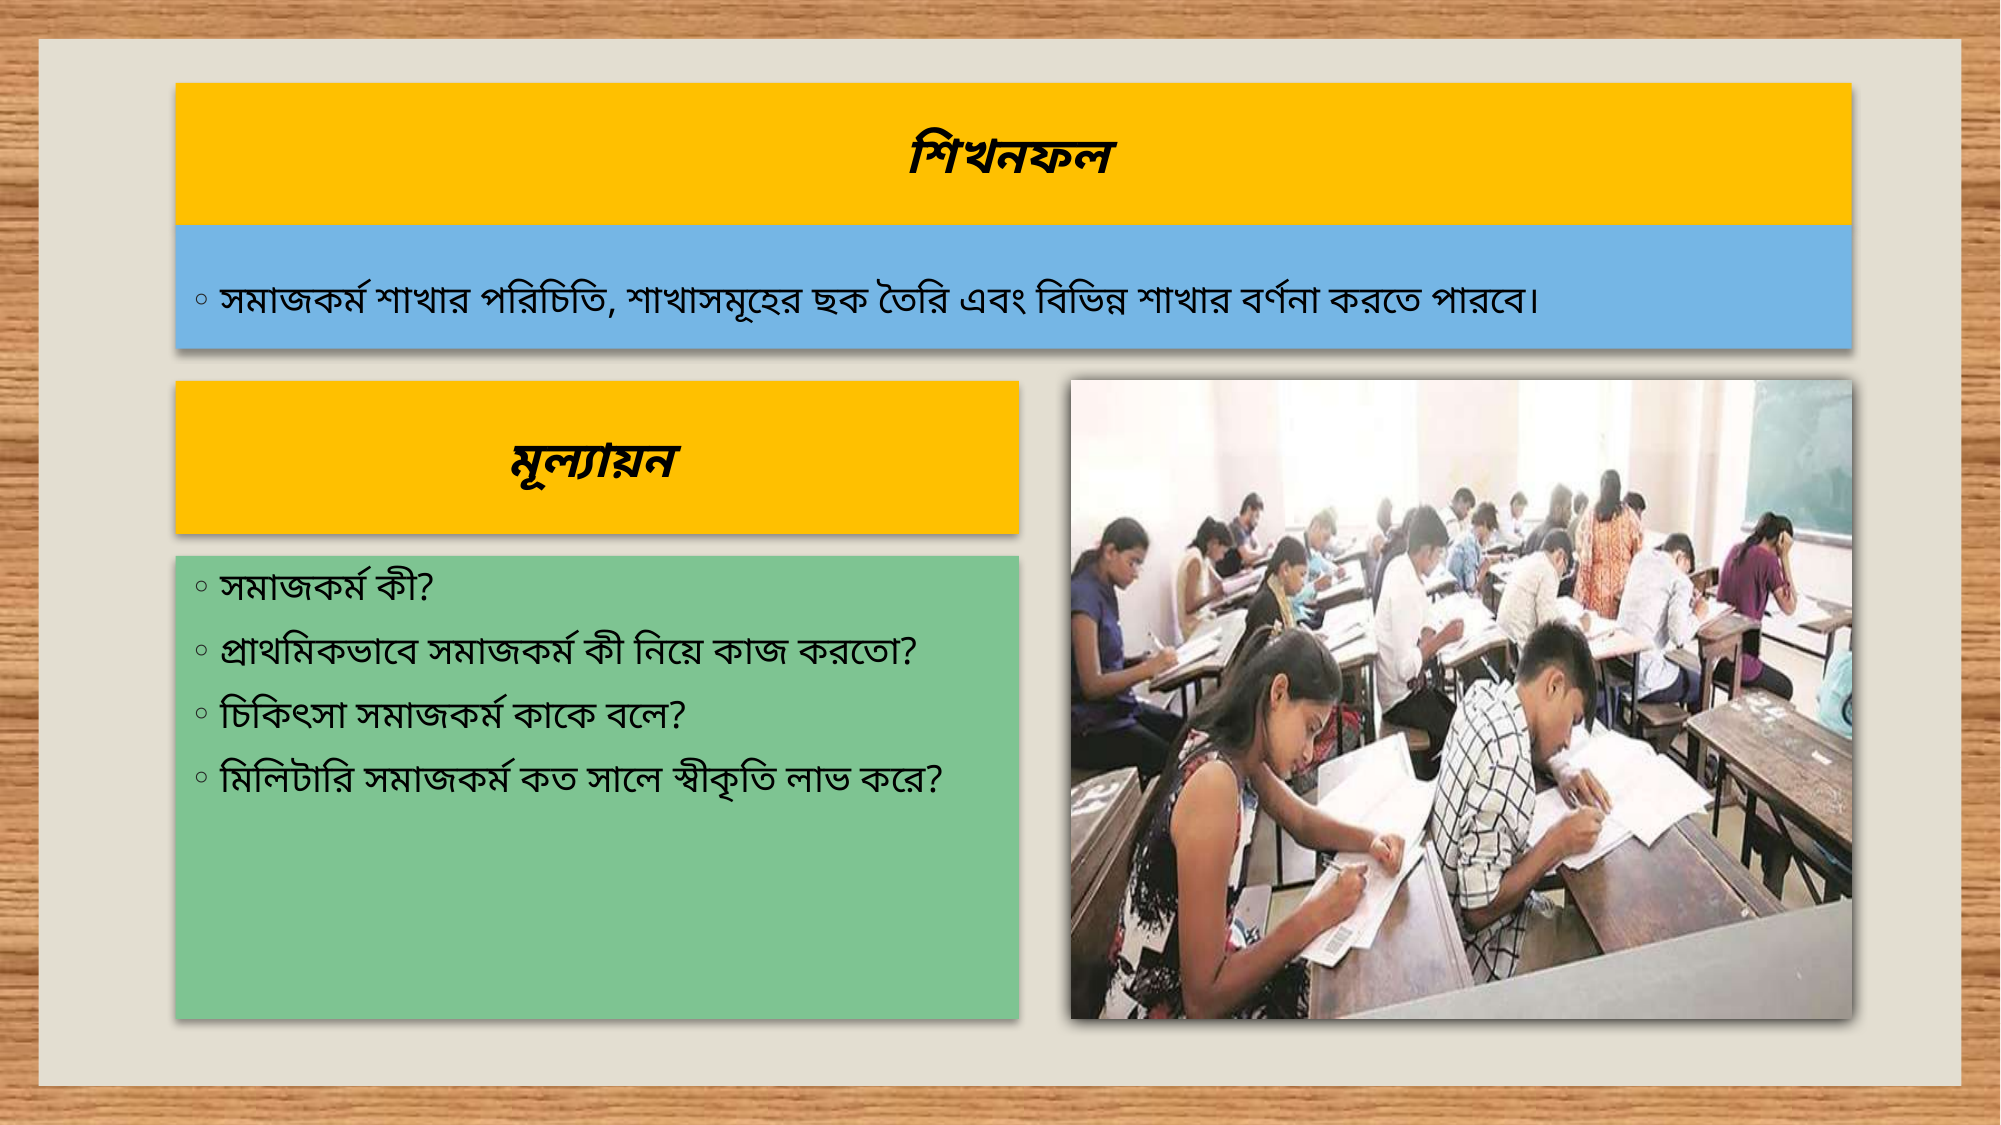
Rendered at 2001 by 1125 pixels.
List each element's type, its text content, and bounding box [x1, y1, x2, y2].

list সমাজকর্ম শাখার পরিচিতি, শাখাসমূহের ছক তৈরি এবং বিভিন্ন শাখার বর্ণনা করতে পারবে। [175, 225, 1852, 349]
list মূল্যায়ন [175, 380, 1019, 534]
picture [0, 0, 2001, 1125]
list সমাজকর্ম কী? প্রাথমিকভাবে সমাজকর্ম কী নিয়ে কাজ করতো? চিকিৎসা সমাজকর্ম কাকে বলে? মিলিটারি সমাজকর্ম কত সালে স্বীকৃতি লাভ করে? [175, 555, 1019, 1019]
list শিখনফল [175, 82, 1852, 225]
